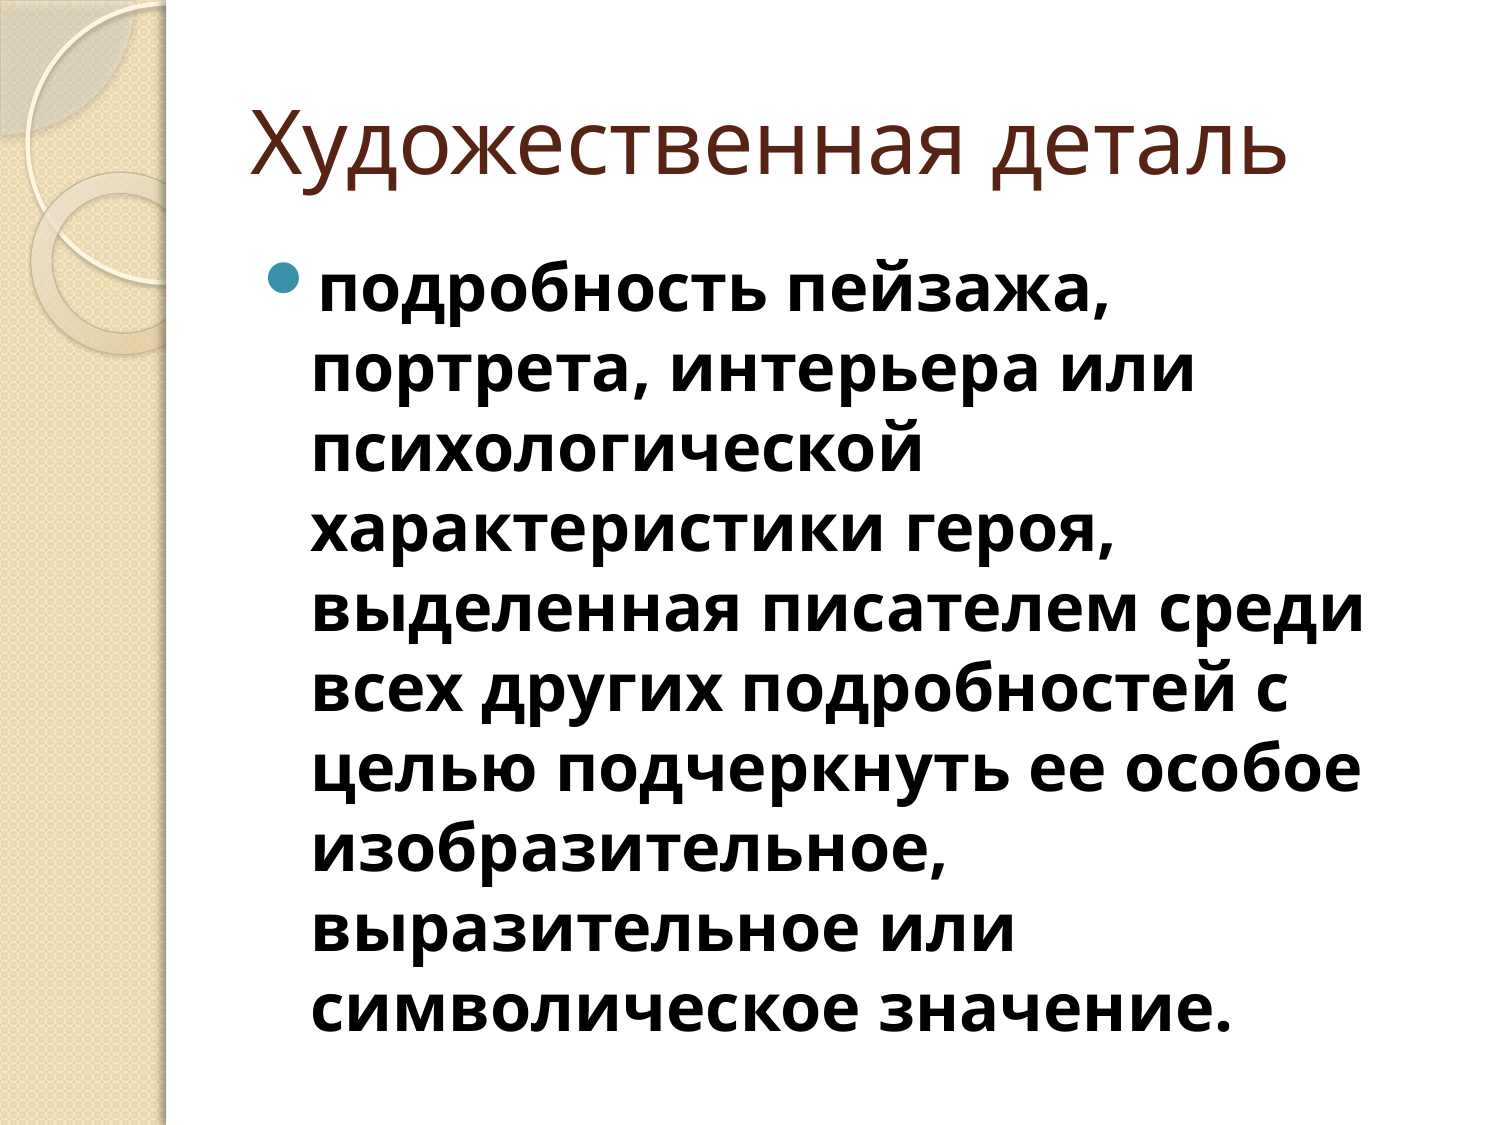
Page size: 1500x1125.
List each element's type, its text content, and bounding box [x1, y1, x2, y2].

title Художественная деталь [235, 45, 1466, 233]
list подробность пейзажа, портрета, интерьера или психологической характеристики героя, выделенная писателем среди всех других подробностей с целью подчеркнуть ее особое изобразительное, выразительное или символическое значение. [235, 237, 1466, 1025]
